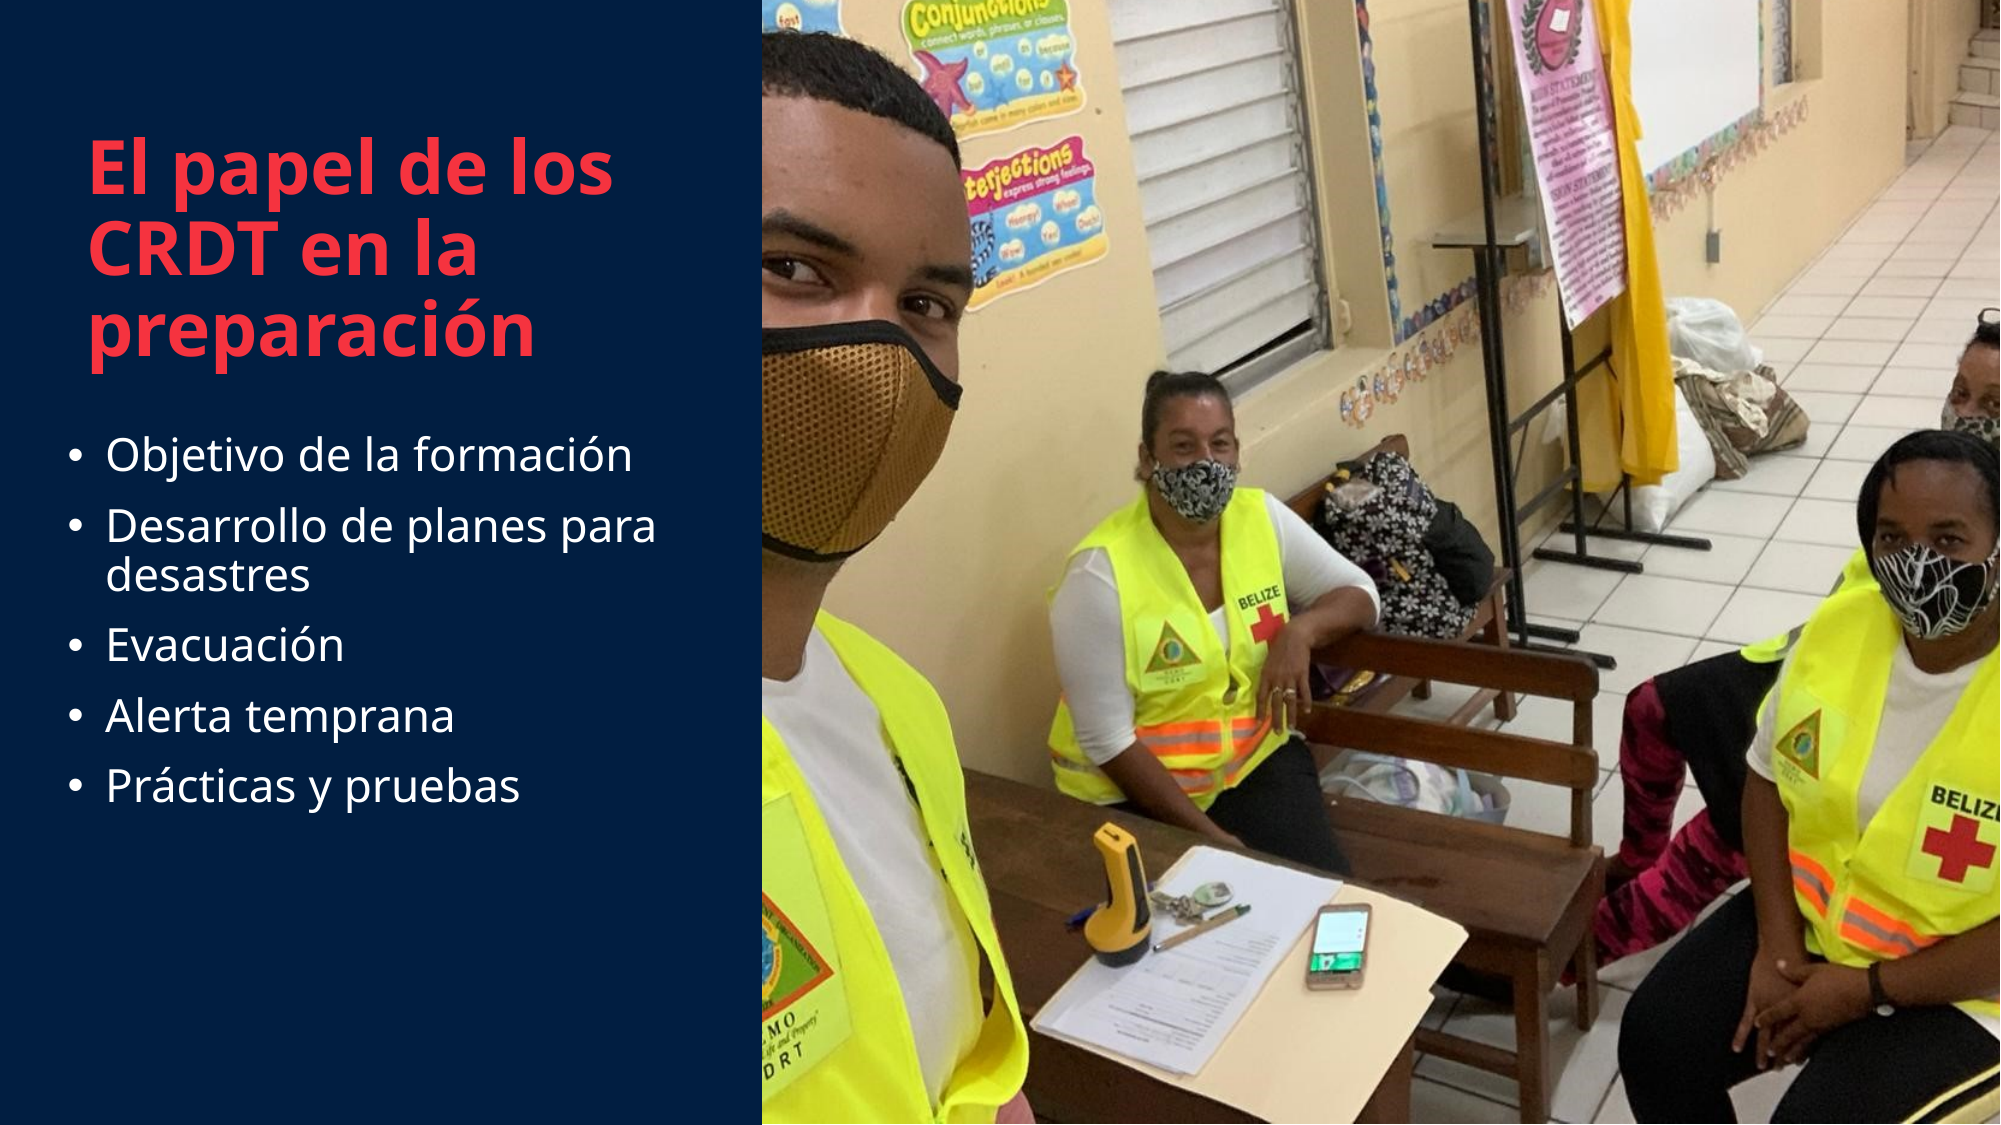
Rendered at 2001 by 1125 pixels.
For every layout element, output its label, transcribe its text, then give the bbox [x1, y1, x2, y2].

text_box [0, 0, 631, 1125]
picture [634, 0, 2000, 1125]
text_box El papel de los CRDT en la preparación [71, 190, 629, 313]
text_box Objetivo de la formación Desarrollo de planes para desastres Evacuación Alerta temprana Prácticas y pruebas [52, 424, 630, 1125]
